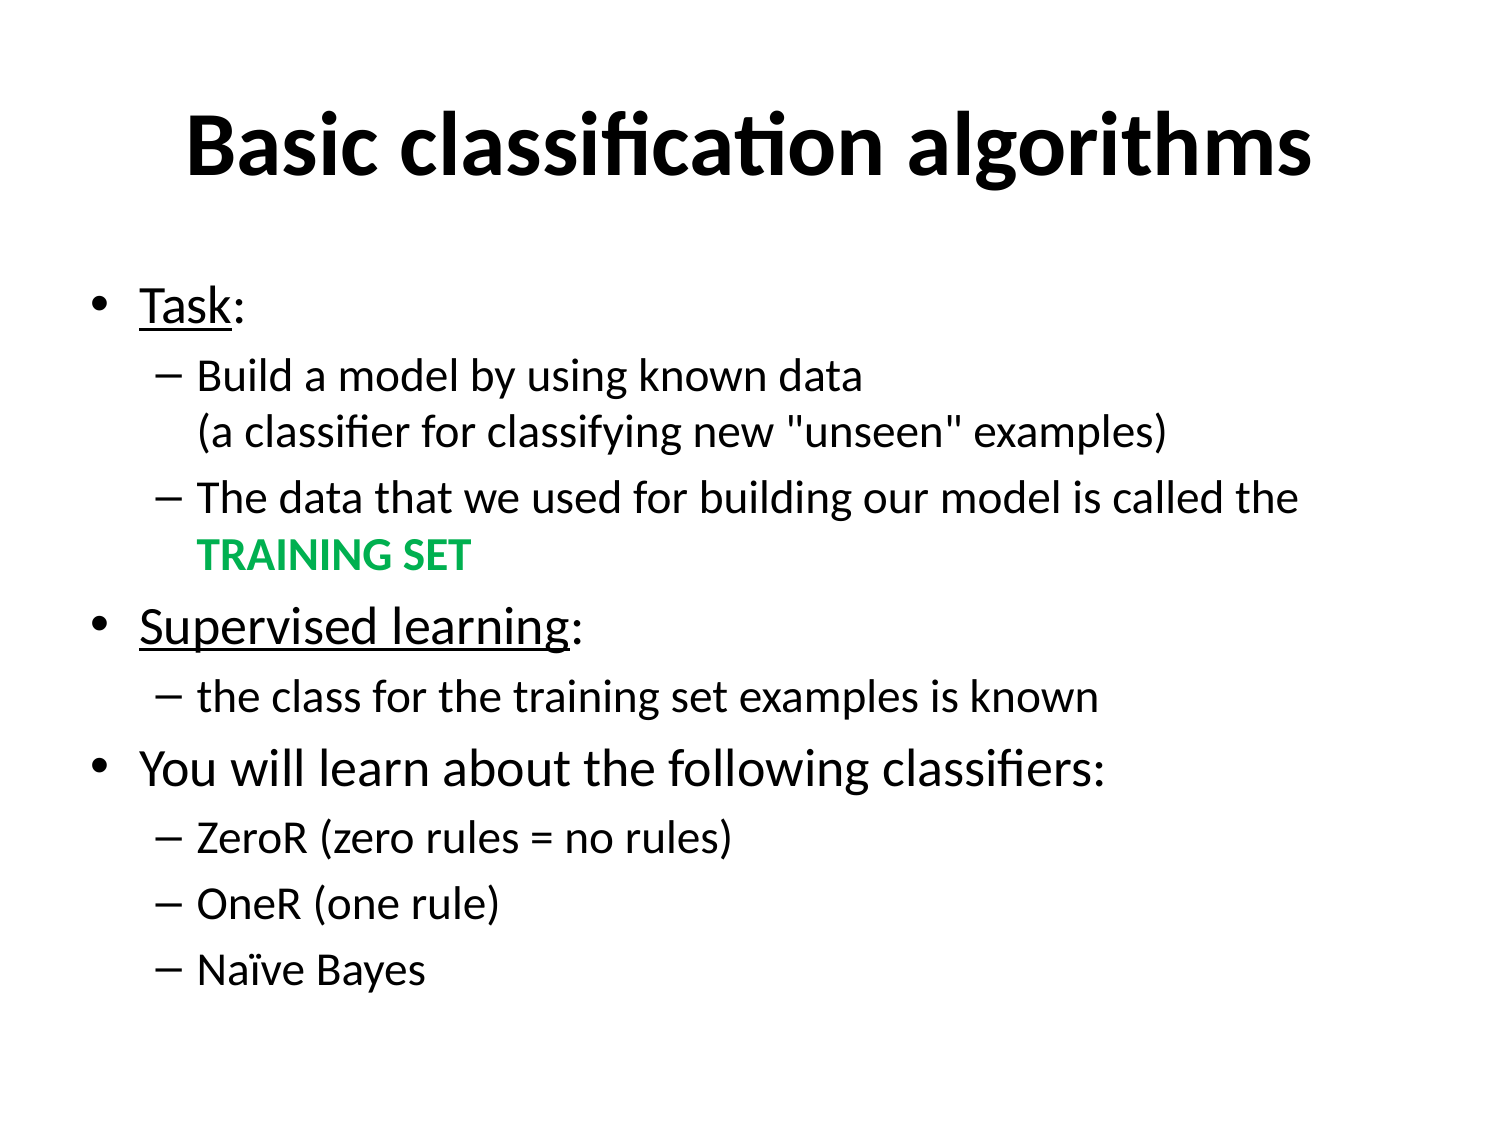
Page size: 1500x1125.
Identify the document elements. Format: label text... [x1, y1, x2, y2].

title Basic classification algorithms [75, 45, 1425, 233]
list Task: Build a model by using known data (a classifier for classifying new "unseen" examples) The data that we used for building our model is called the TRAINING SET Supervised learning: the class for the training set examples is known You will learn about the following classifiers: ZeroR (zero rules = no rules) OneR (one rule) Naïve Bayes [75, 262, 1425, 1005]
